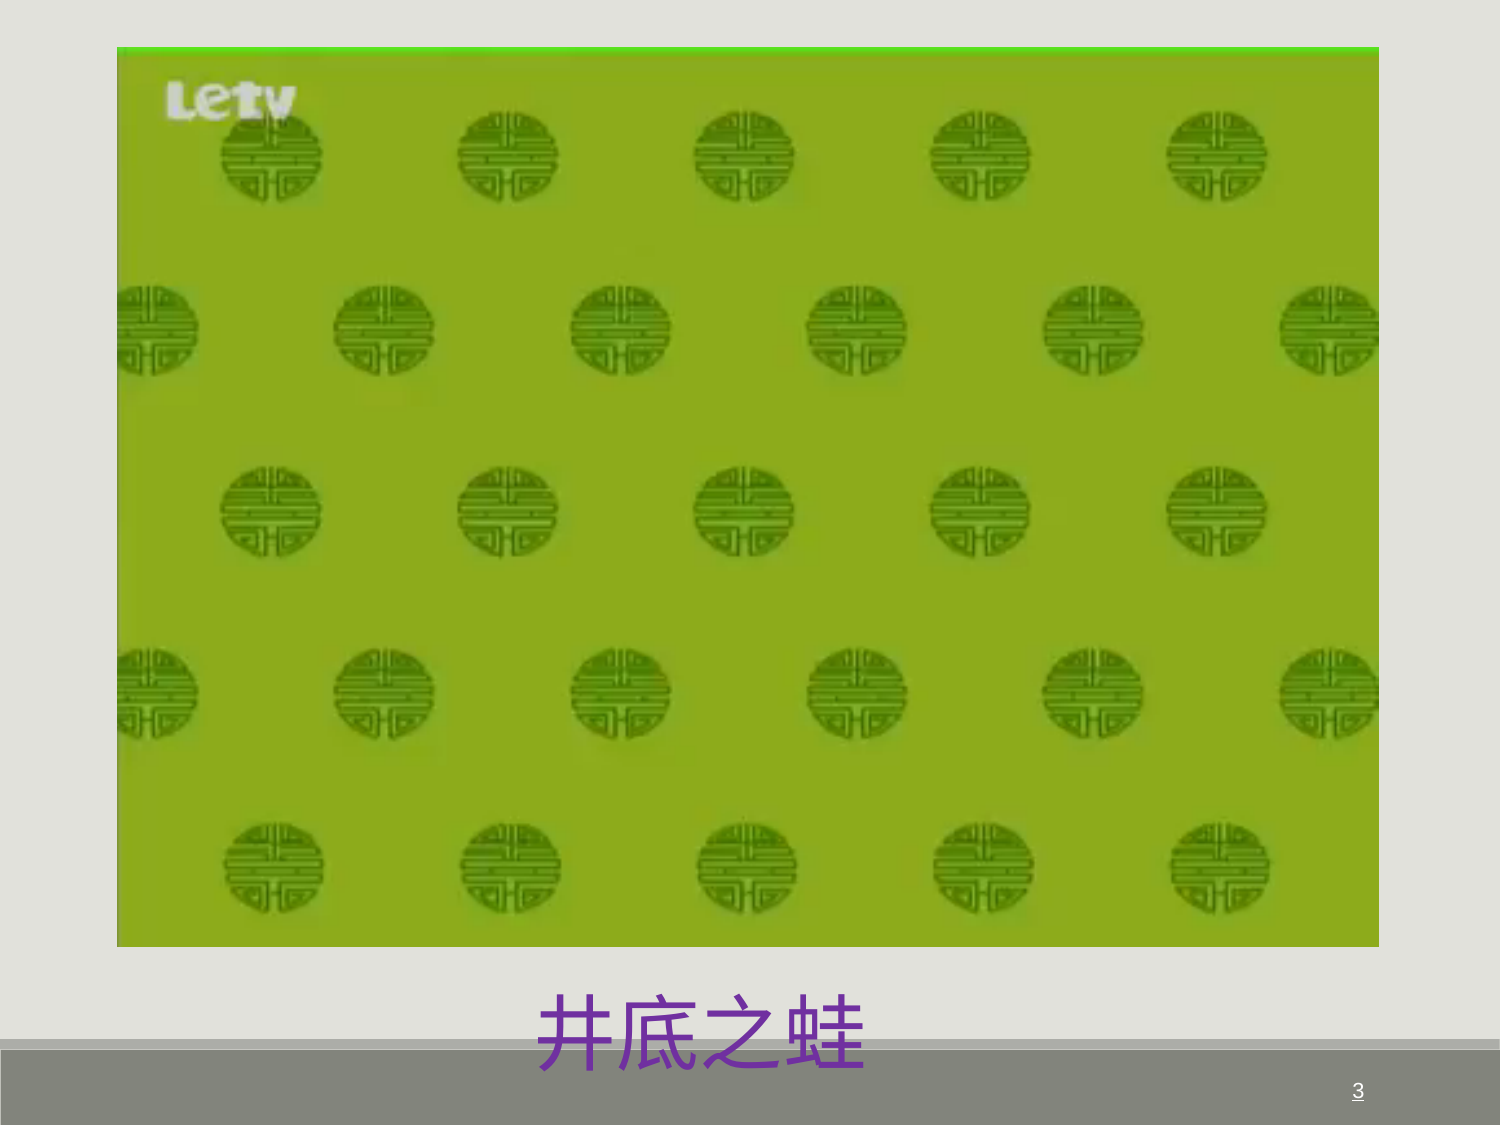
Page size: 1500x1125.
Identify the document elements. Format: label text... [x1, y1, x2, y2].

slide_number 3 [1217, 1059, 1380, 1120]
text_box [115, 46, 1380, 948]
text_box 井底之蛙 [518, 973, 1026, 1089]
